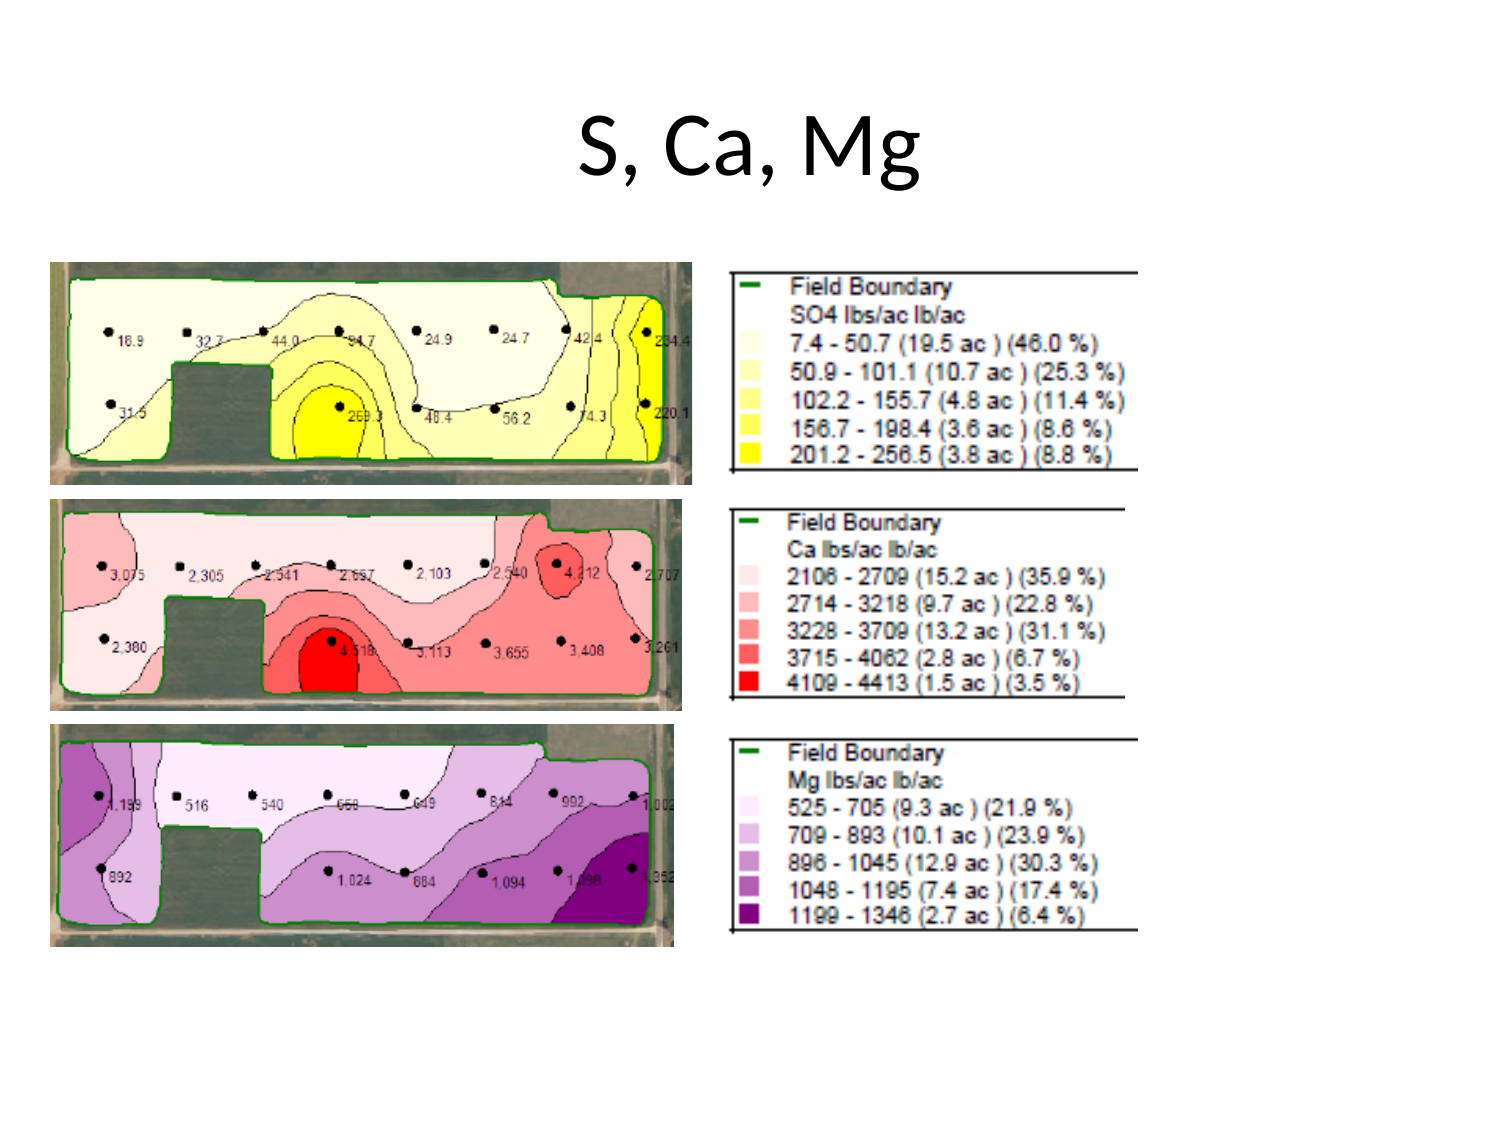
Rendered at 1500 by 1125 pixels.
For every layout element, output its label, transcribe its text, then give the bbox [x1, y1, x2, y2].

picture [49, 499, 682, 712]
picture [49, 262, 693, 485]
picture [49, 724, 674, 948]
picture [724, 724, 1138, 942]
title S, Ca, Mg [75, 45, 1425, 233]
picture [724, 499, 1126, 714]
picture [724, 262, 1138, 490]
